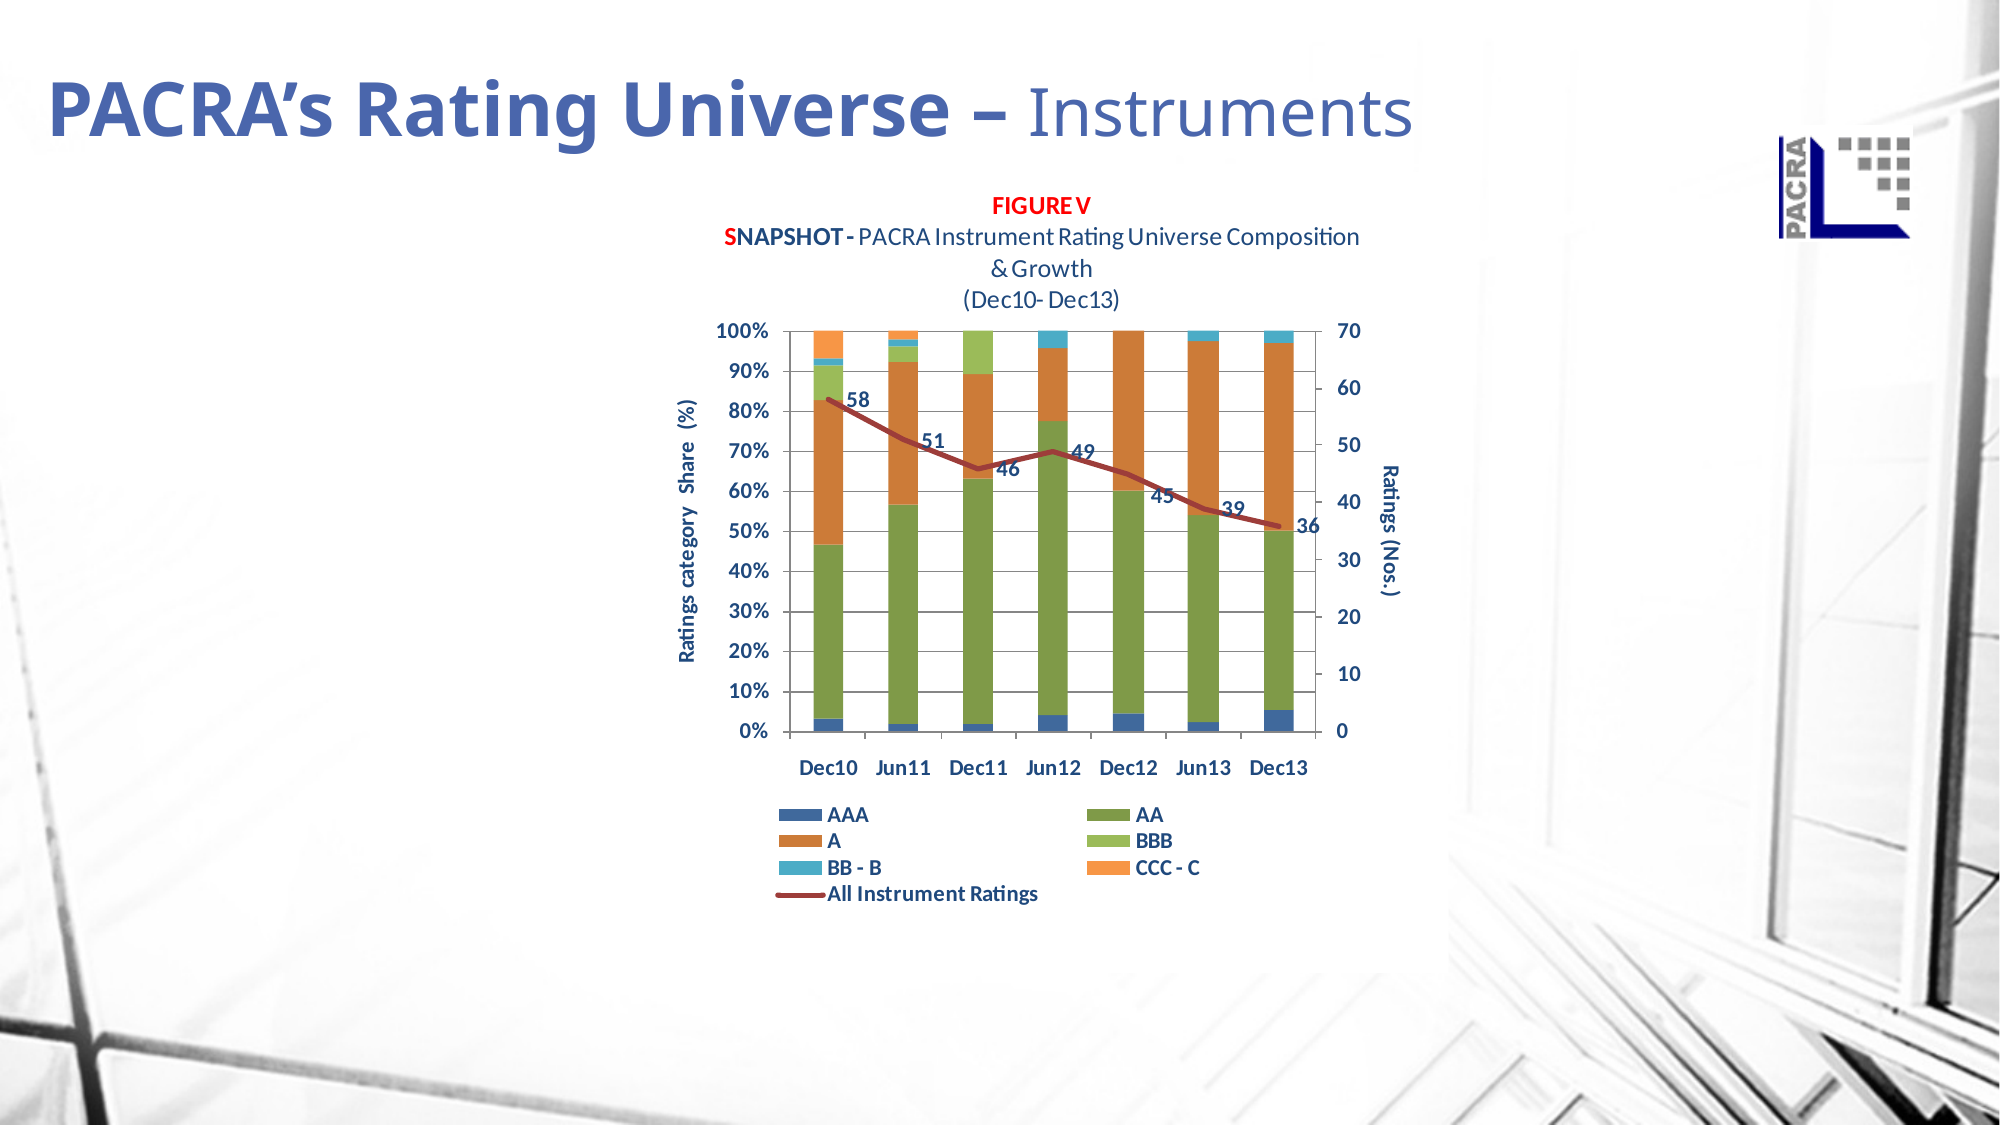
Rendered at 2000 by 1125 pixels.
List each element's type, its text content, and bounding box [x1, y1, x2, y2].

title PACRA’s Rating Universe – Instruments [31, 0, 1941, 159]
picture [0, 0, 2000, 1125]
